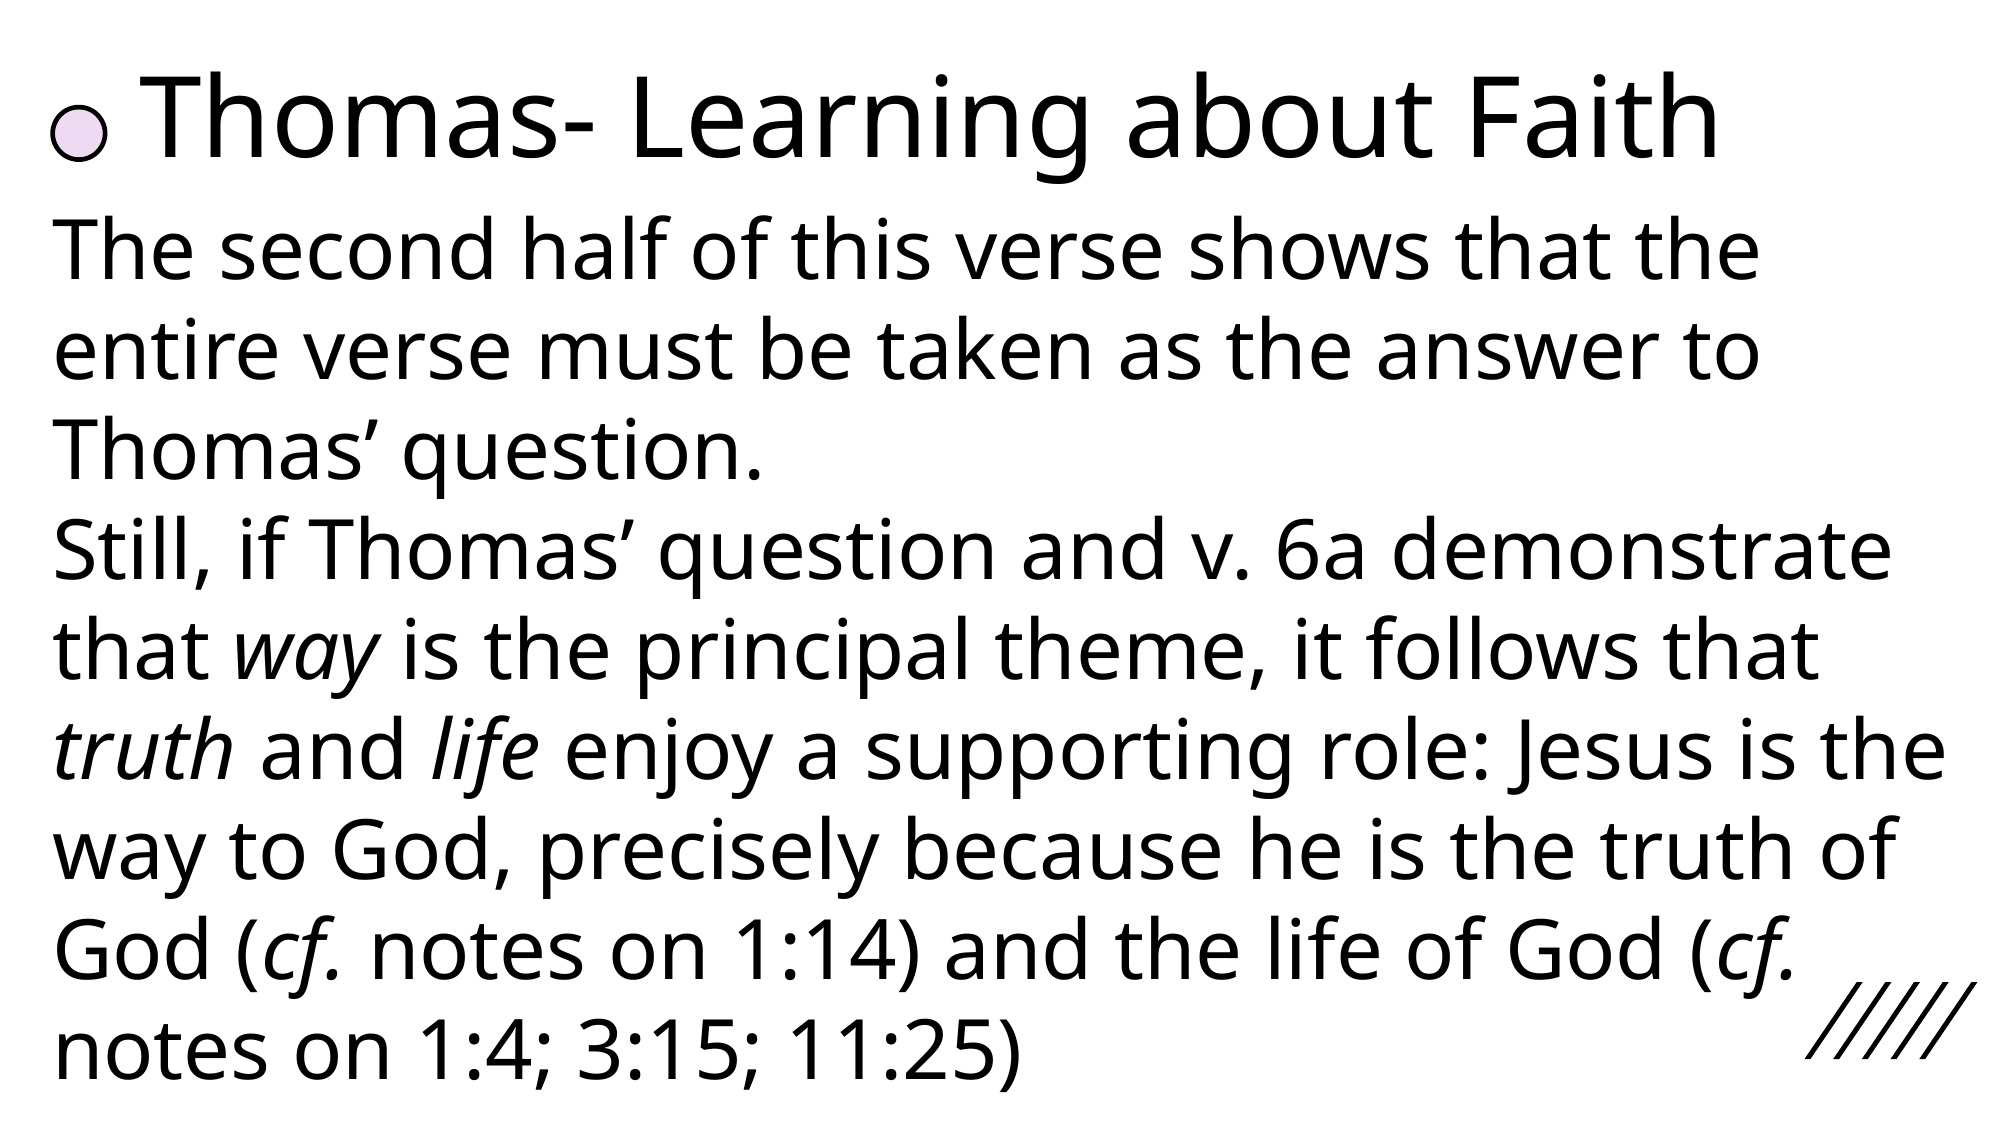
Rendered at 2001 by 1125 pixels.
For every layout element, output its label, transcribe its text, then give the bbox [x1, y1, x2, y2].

text_box The second half of this verse shows that the entire verse must be taken as the answer to Thomas’ question. Still, if Thomas’ question and v. 6a demonstrate that way is the principal theme, it follows that truth and life enjoy a supporting role: Jesus is the way to God, precisely because he is the truth of God (cf. notes on 1:14) and the life of God (cf. notes on 1:4; 3:15; 11:25) [37, 188, 1970, 1125]
text_box Thomas- Learning about Faith [124, 37, 1804, 188]
